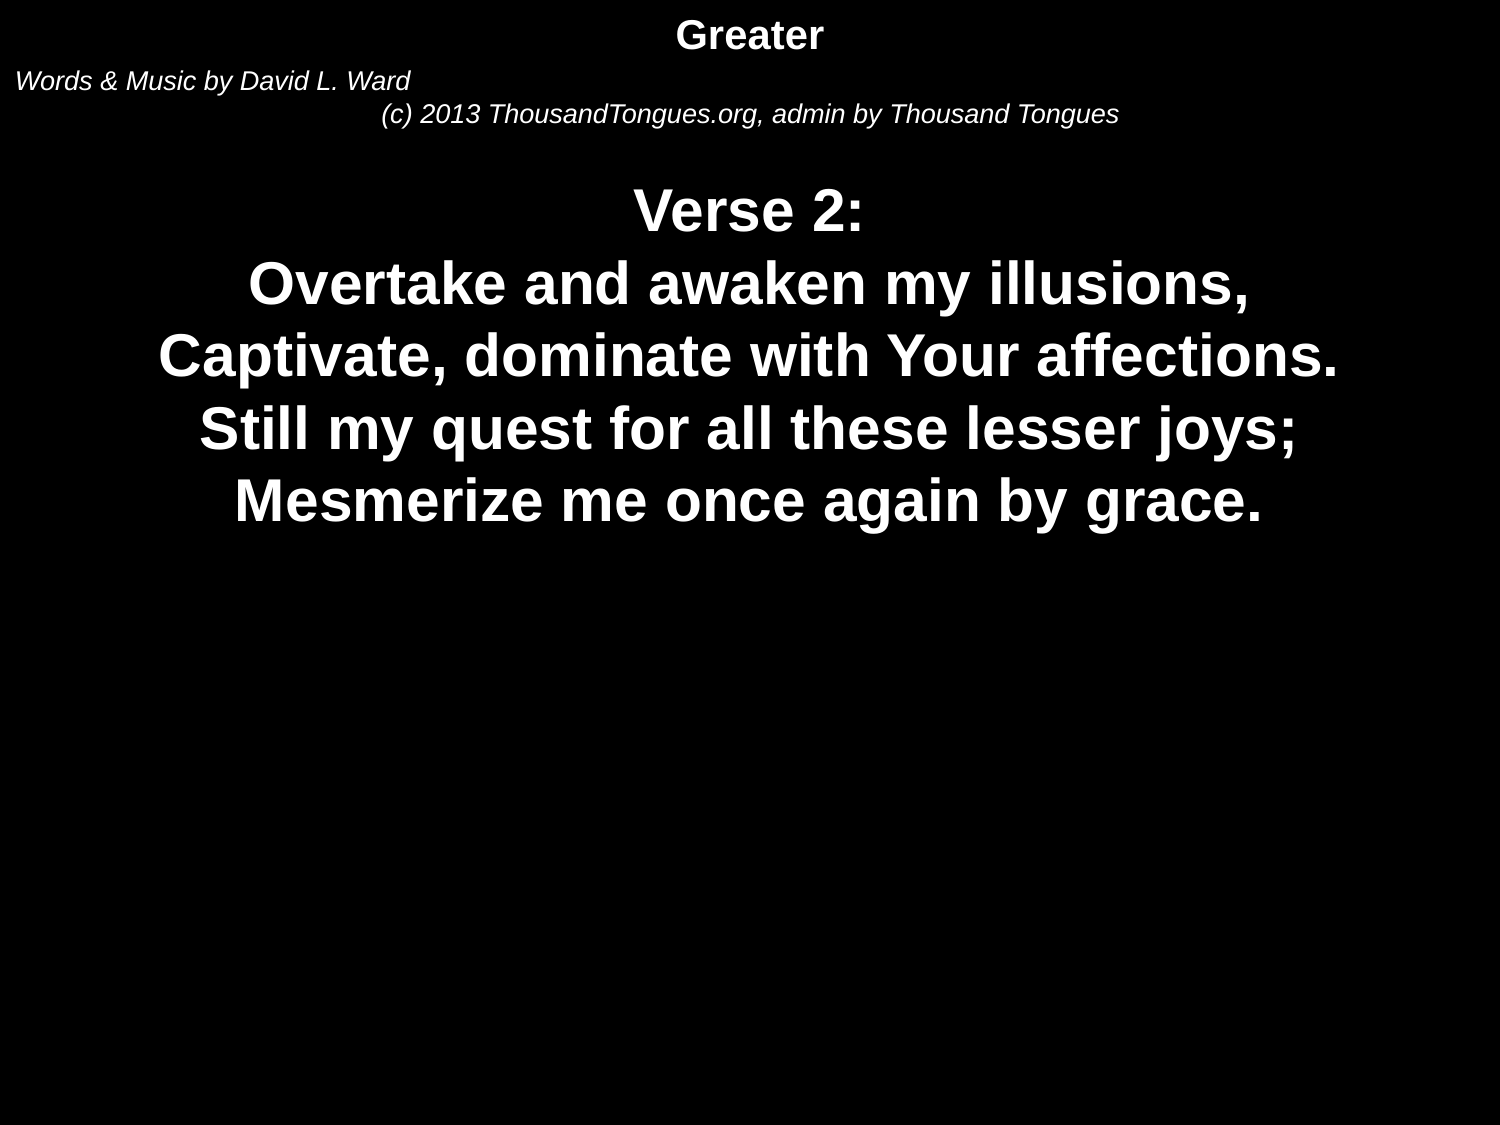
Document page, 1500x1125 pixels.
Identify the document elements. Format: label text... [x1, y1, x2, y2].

text_box Words & Music by David L. Ward (c) 2013 ThousandTongues.org, admin by Thousand Tongues [0, 56, 1500, 136]
text_box Greater [0, 0, 1500, 56]
text_box Verse 2: Overtake and awaken my illusions, Captivate, dominate with Your affections. Still my quest for all these lesser joys; Mesmerize me once again by grace. [0, 164, 1500, 587]
